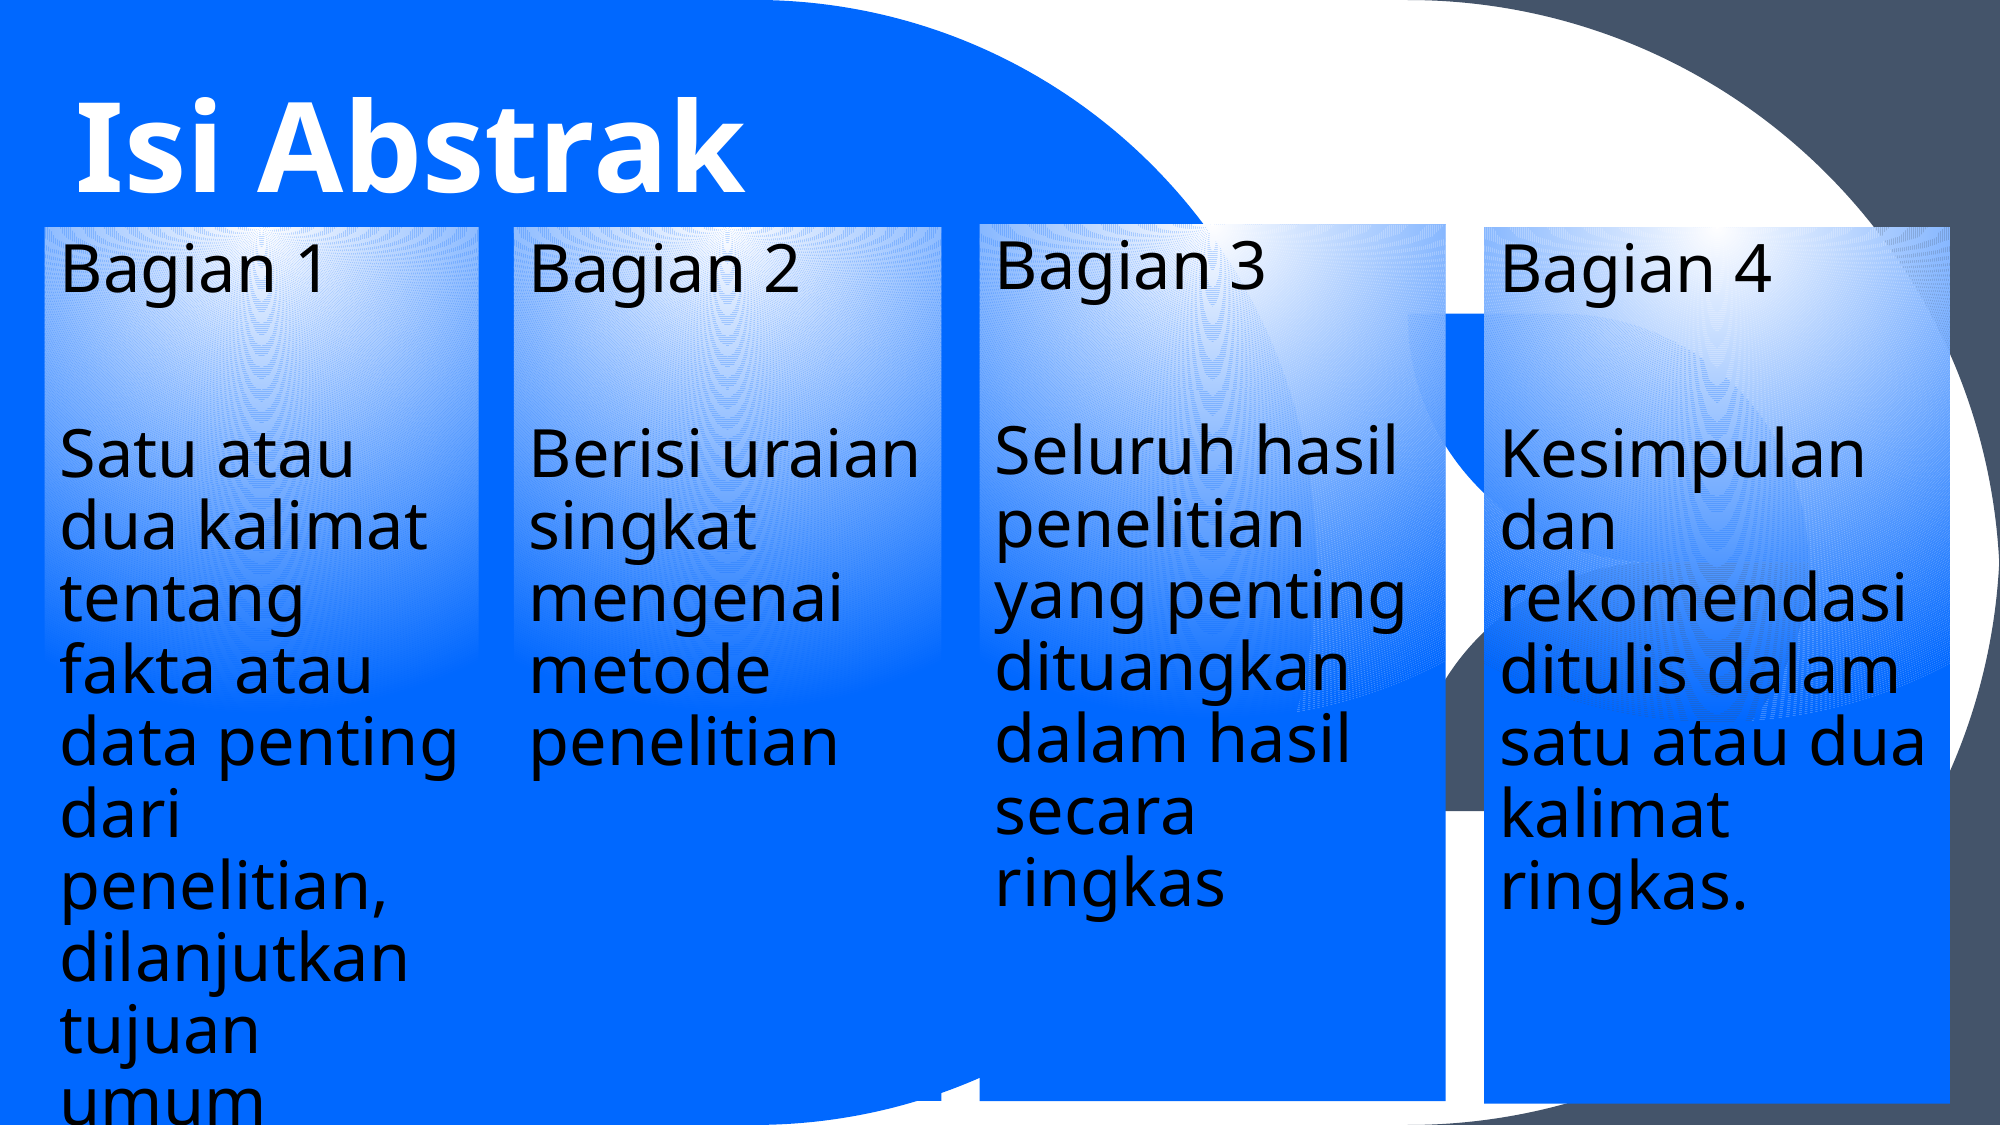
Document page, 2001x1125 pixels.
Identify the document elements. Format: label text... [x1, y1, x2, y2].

text_box Bagian 4 Kesimpulan dan rekomendasi ditulis dalam satu atau dua kalimat ringkas. [1484, 227, 1951, 1104]
text_box Bagian 3 Seluruh hasil penelitian yang penting dituangkan dalam hasil secara ringkas [979, 224, 1446, 1102]
text_box Bagian 2 Berisi uraian singkat mengenai metode penelitian [513, 227, 942, 1101]
title Isi Abstrak [60, 89, 1086, 228]
subtitle Bagian 1 Satu atau dua kalimat tentang fakta atau data penting dari penelitian, dilanjutkan tujuan umum penelitian [44, 227, 479, 1101]
